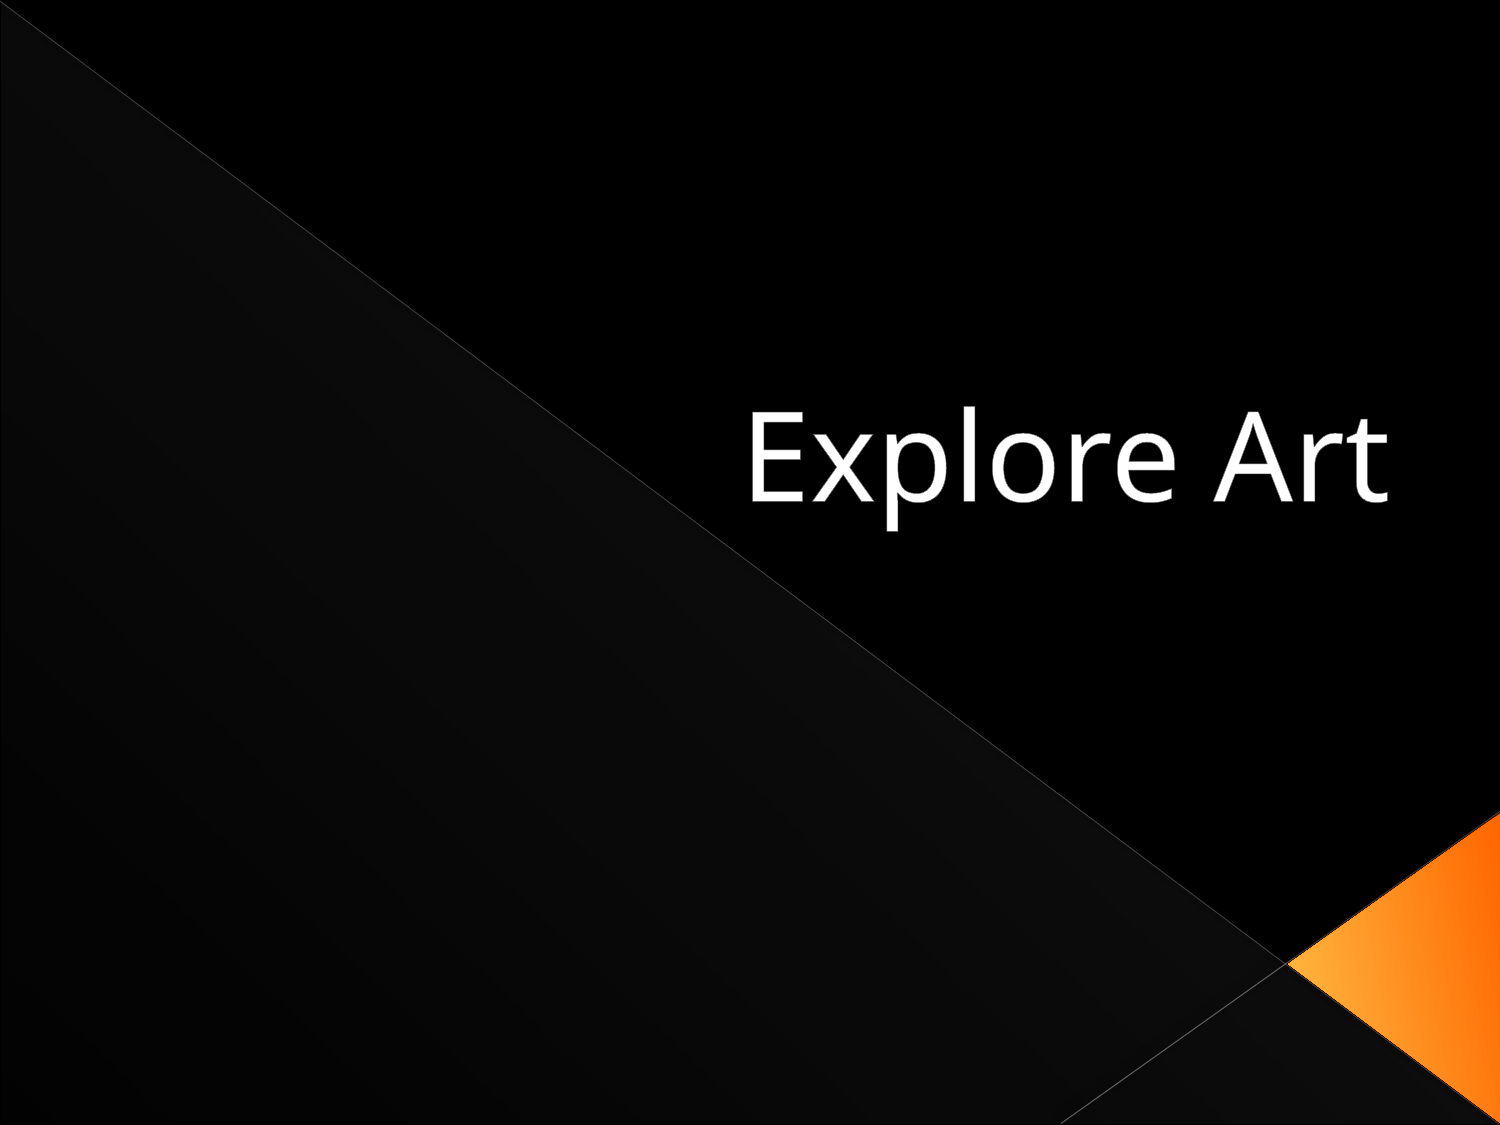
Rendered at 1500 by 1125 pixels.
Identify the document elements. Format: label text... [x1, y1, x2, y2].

subtitle Explore Art [88, 369, 1412, 657]
